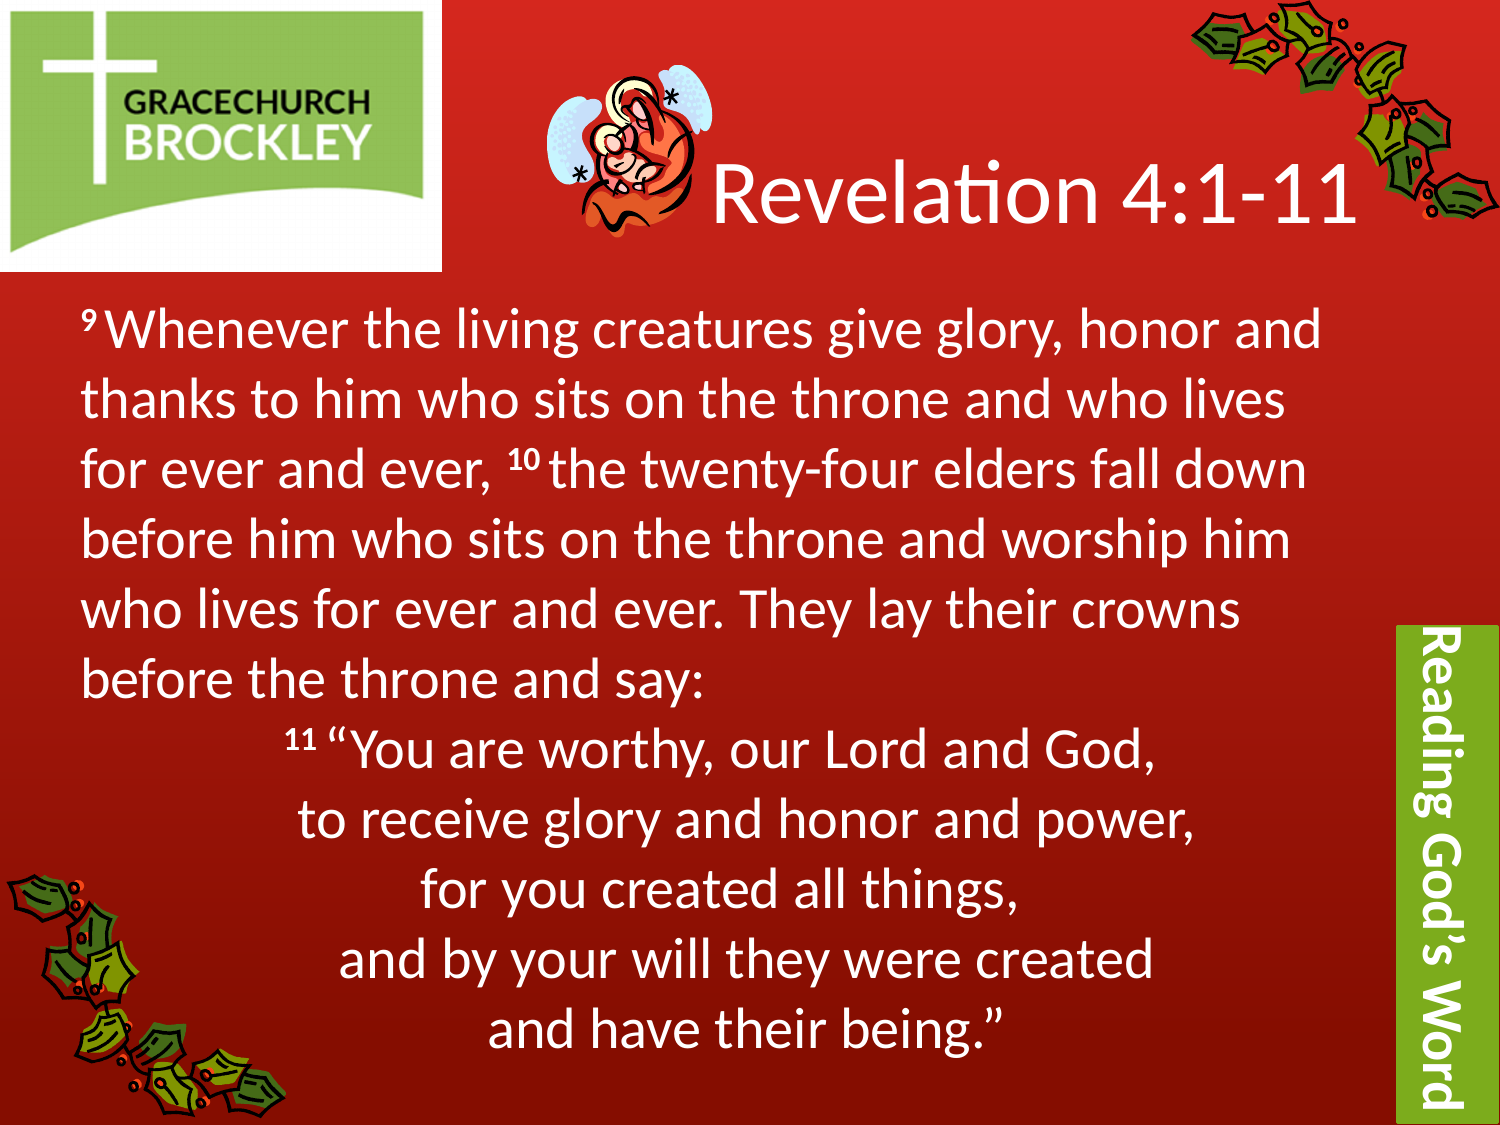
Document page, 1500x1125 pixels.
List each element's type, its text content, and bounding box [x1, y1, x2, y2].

list 9 Whenever the living creatures give glory, honor and thanks to him who sits on the throne and who lives for ever and ever, 10 the twenty-four elders fall down before him who sits on the throne and worship him who lives for ever and ever. They lay their crowns before the throne and say: 11 “You are worthy, our Lord and God, to receive glory and honor and power, for you created all things, and by your will they were created and have their being.” [65, 282, 1376, 1072]
picture [546, 64, 715, 240]
picture [0, 0, 442, 272]
list Reading God’s Word [1399, 624, 1494, 1125]
title Revelation 4:1-11 [478, 99, 1376, 274]
